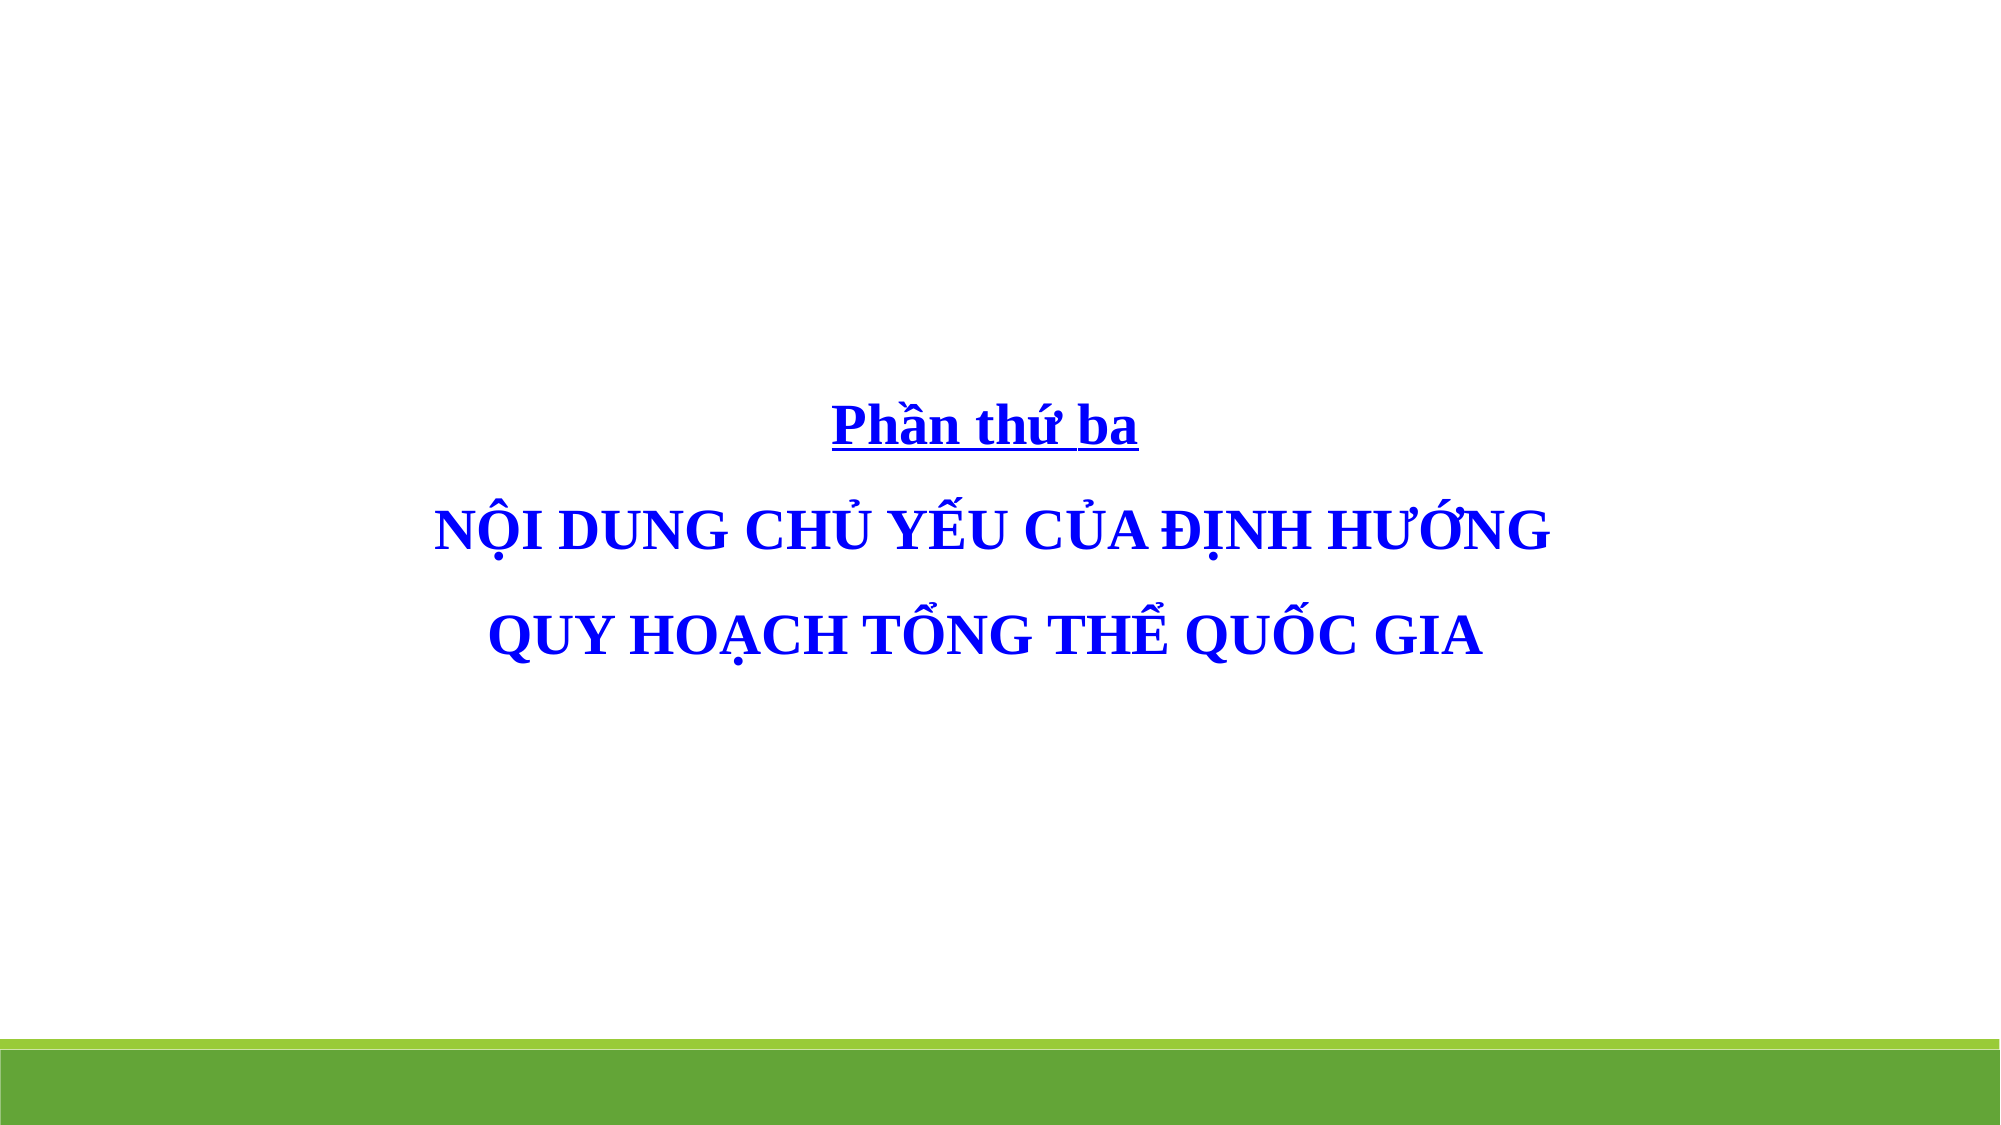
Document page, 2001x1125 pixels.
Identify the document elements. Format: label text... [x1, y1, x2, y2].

text_box Phần thứ ba NỘI DUNG CHỦ YẾU CỦA ĐỊNH HƯỚNG QUY HOẠCH TỔNG THỂ QUỐC GIA [379, 343, 1592, 674]
